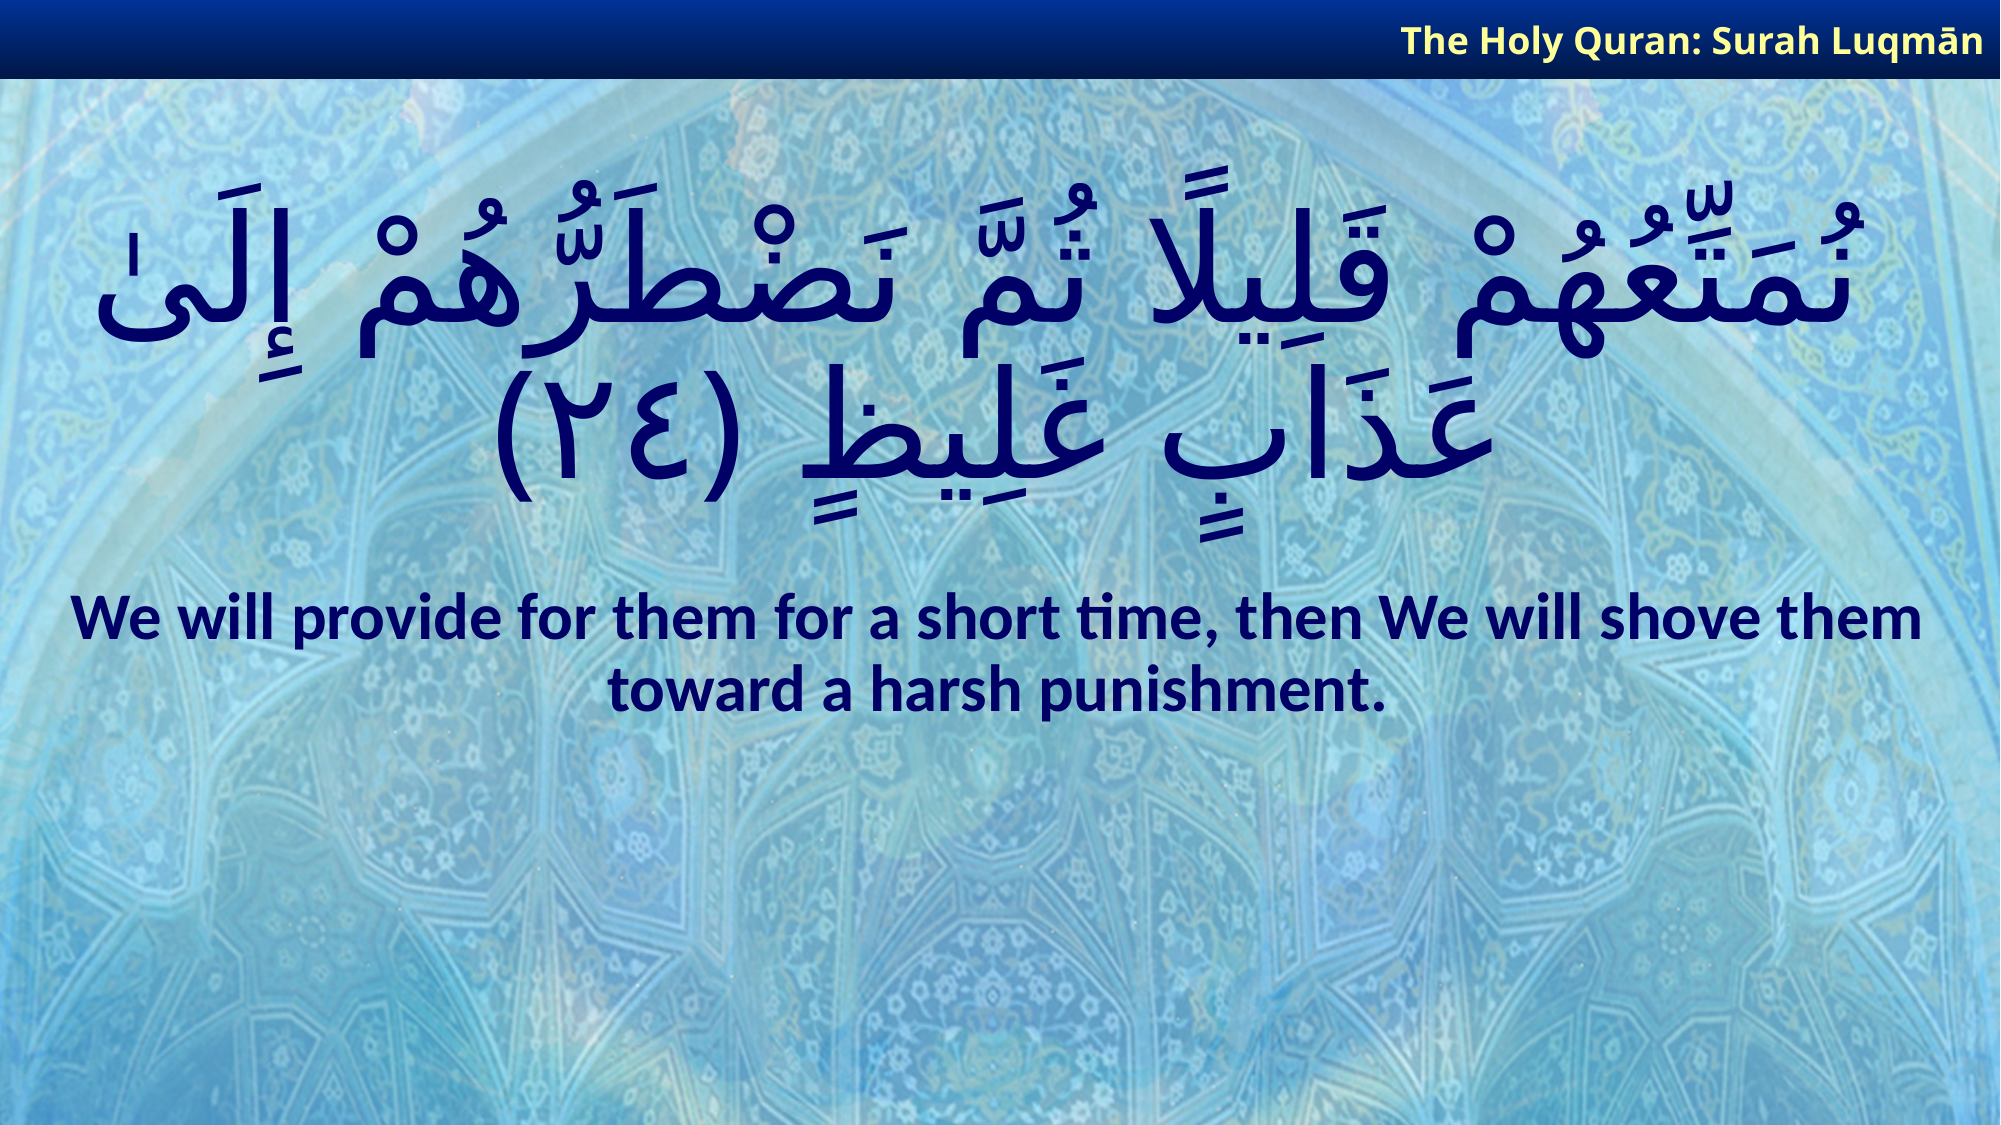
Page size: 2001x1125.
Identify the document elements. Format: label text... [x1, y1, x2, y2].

text_box The Holy Quran: Surah Luqmān [0, 0, 2000, 79]
title نُمَتِّعُهُمْ قَلِيلًا ثُمَّ نَضْطَرُّهُمْ إِلَىٰ عَذَابٍ غَلِيظٍ ﴿٢٤﴾ [0, 231, 2000, 473]
subtitle We will provide for them for a short time, then We will shove them toward a harsh punishment. [7, 574, 1989, 862]
picture [0, 0, 2001, 1125]
